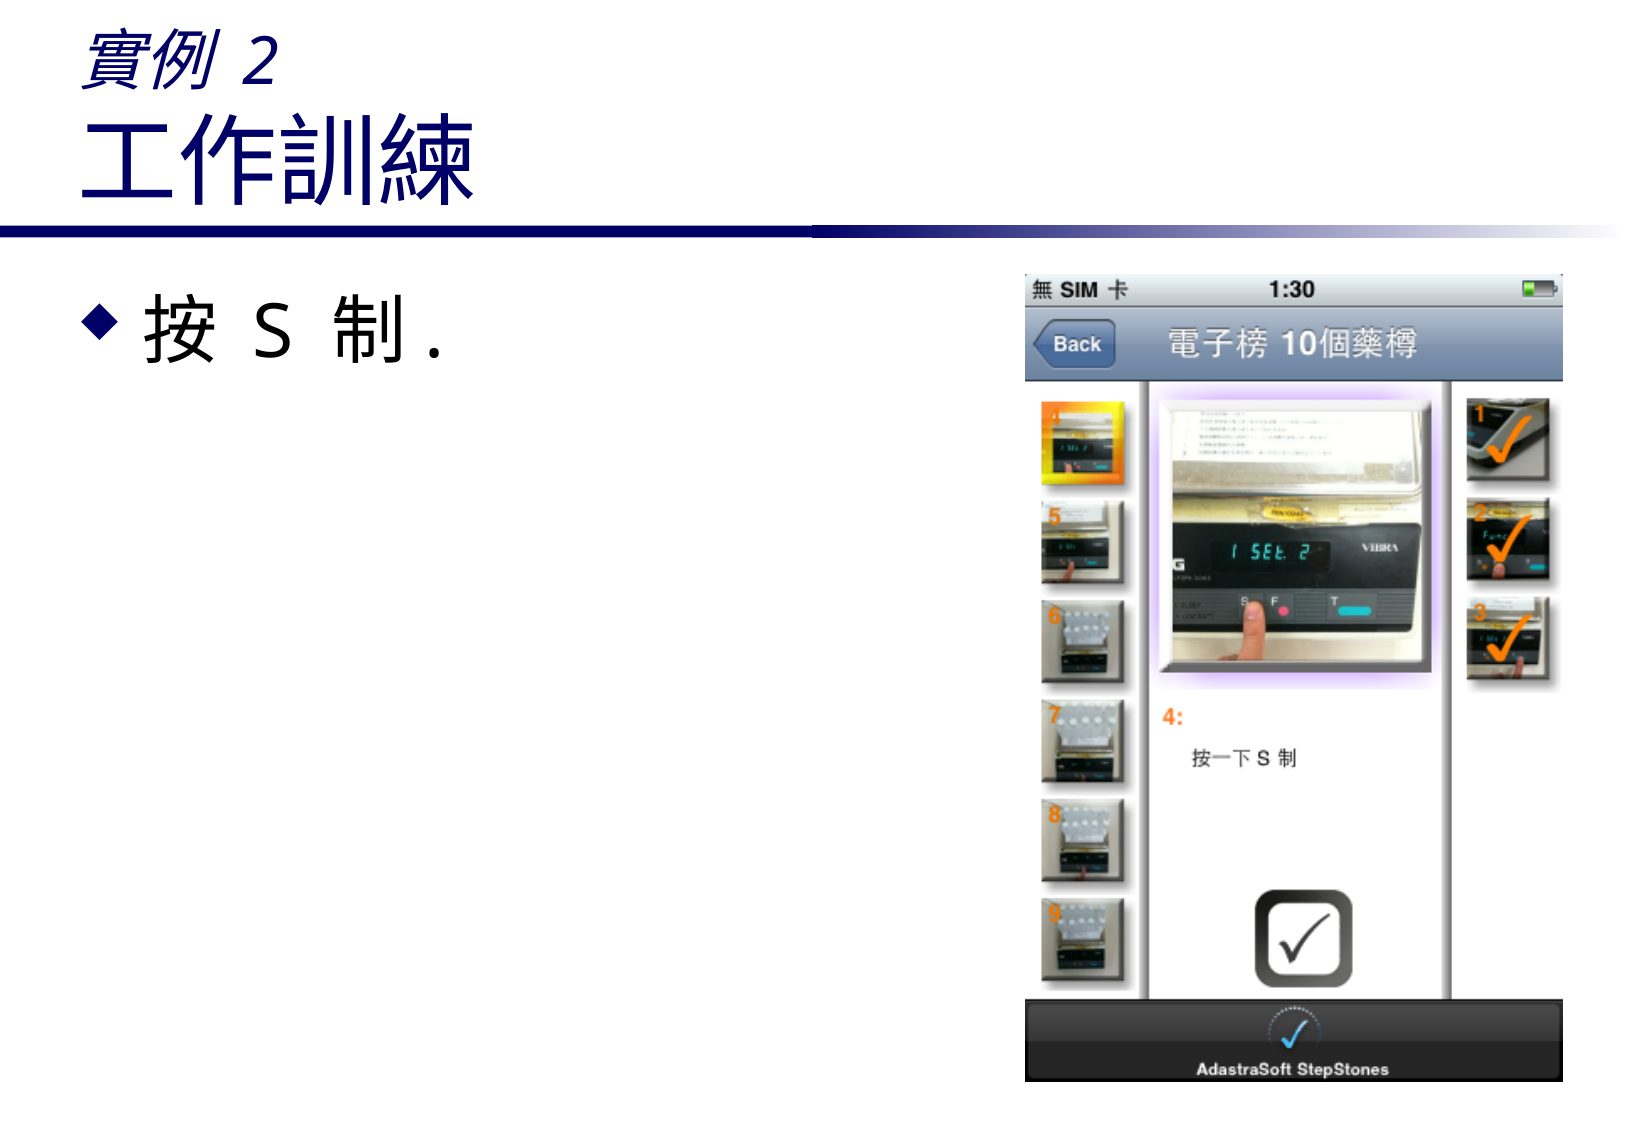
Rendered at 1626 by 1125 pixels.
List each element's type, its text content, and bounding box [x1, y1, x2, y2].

title 實例 2 工作訓練 [62, 43, 1563, 225]
picture [1024, 274, 1564, 1082]
text_box 按 S 制. [62, 274, 888, 1088]
